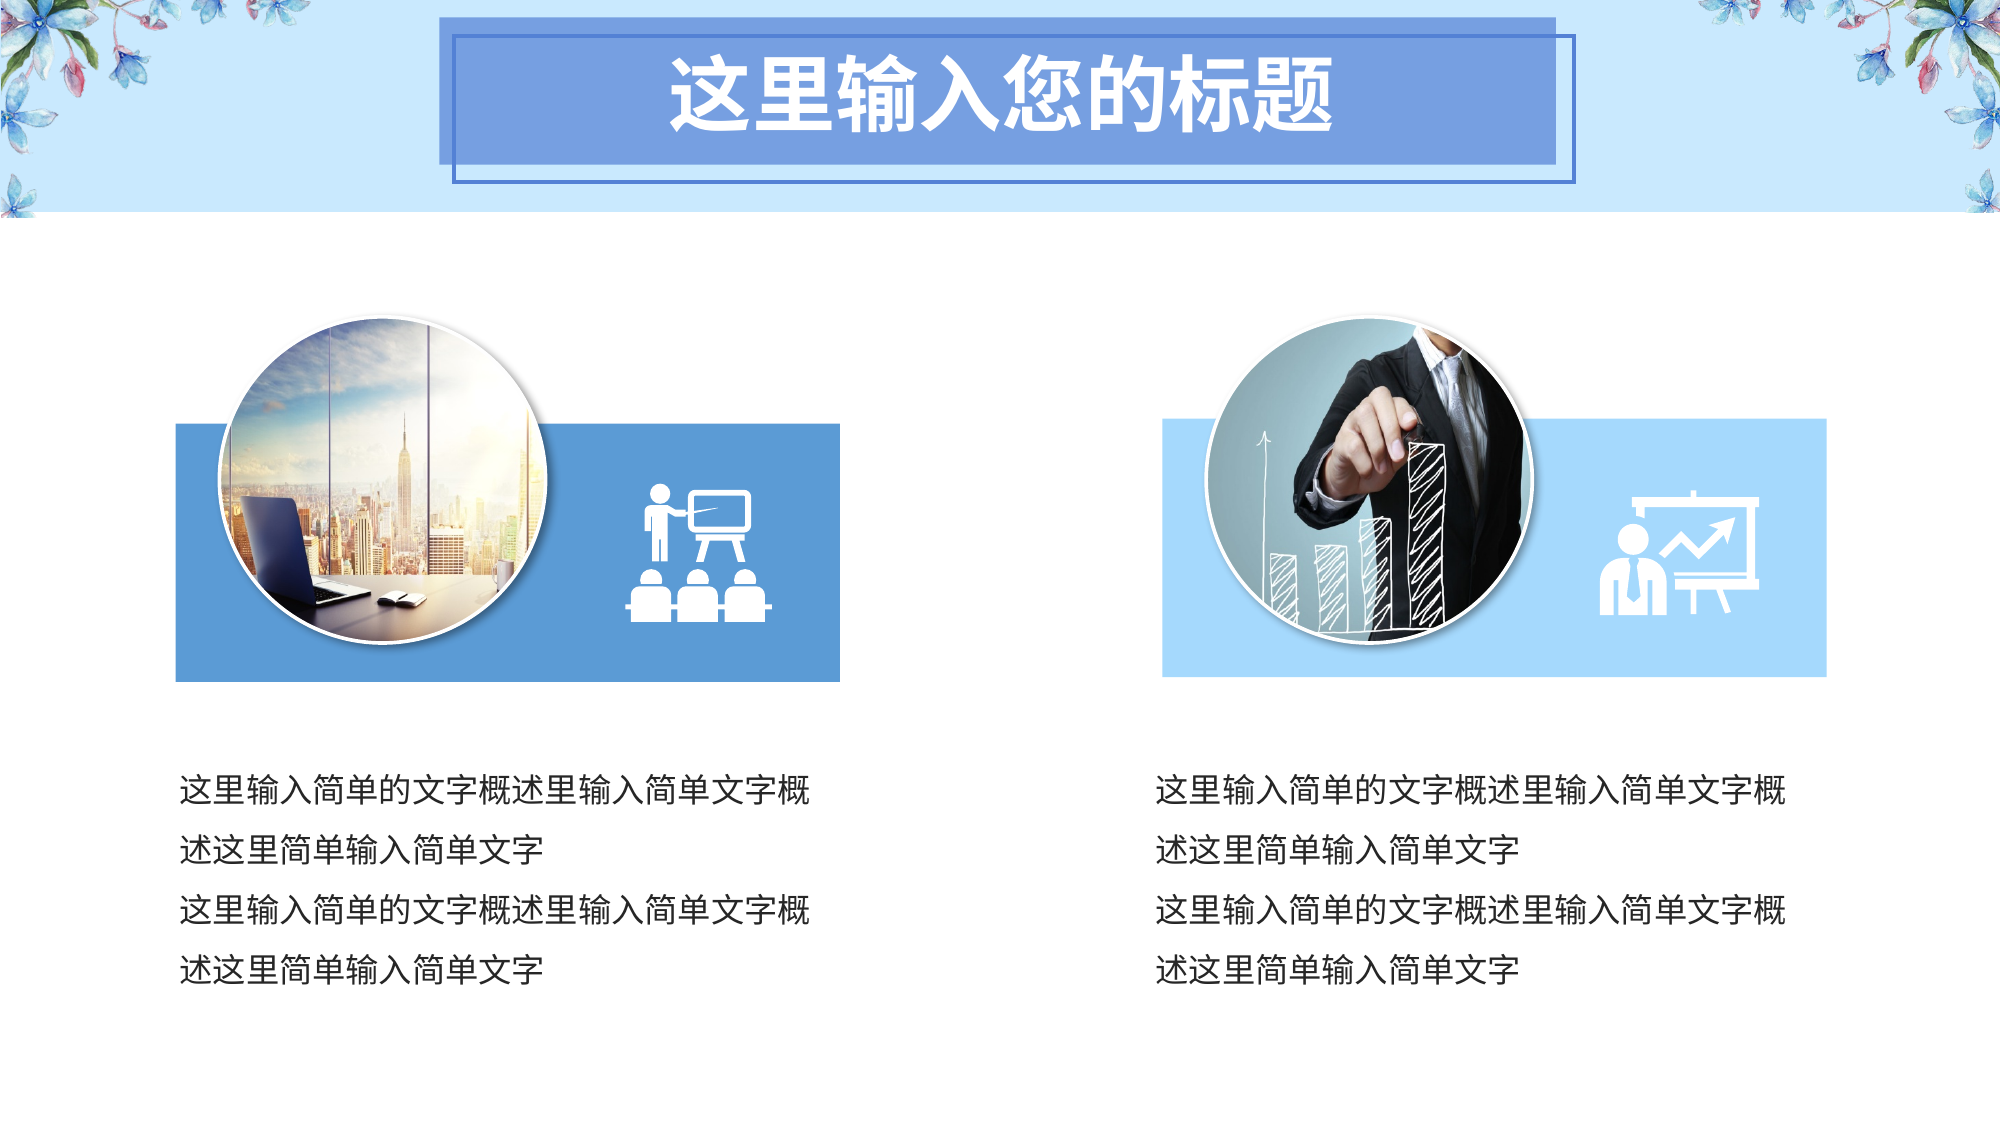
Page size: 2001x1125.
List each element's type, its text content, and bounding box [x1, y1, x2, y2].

text_box [1617, 523, 1649, 555]
text_box [625, 586, 772, 622]
text_box 这里输入简单的文字概述里输入简单文字概述这里简单输入简单文字 这里输入简单的文字概述里输入简单文字概述这里简单输入简单文字 [164, 741, 851, 1056]
text_box [218, 315, 547, 645]
text_box [640, 569, 663, 584]
text_box [438, 16, 1557, 166]
text_box [453, 35, 1575, 183]
text_box [1205, 315, 1534, 645]
text_box [175, 423, 841, 683]
text_box [1631, 490, 1760, 615]
text_box [1161, 418, 1828, 678]
text_box 这里输入简单的文字概述里输入简单文字概述这里简单输入简单文字 这里输入简单的文字概述里输入简单文字概述这里简单输入简单文字 [1140, 741, 1827, 1056]
picture [1672, 0, 2000, 213]
text_box [734, 569, 757, 584]
text_box [1599, 557, 1667, 616]
text_box [650, 483, 671, 504]
picture [0, 0, 336, 218]
text_box [336, 0, 1673, 213]
text_box [644, 489, 752, 562]
text_box [686, 569, 709, 584]
